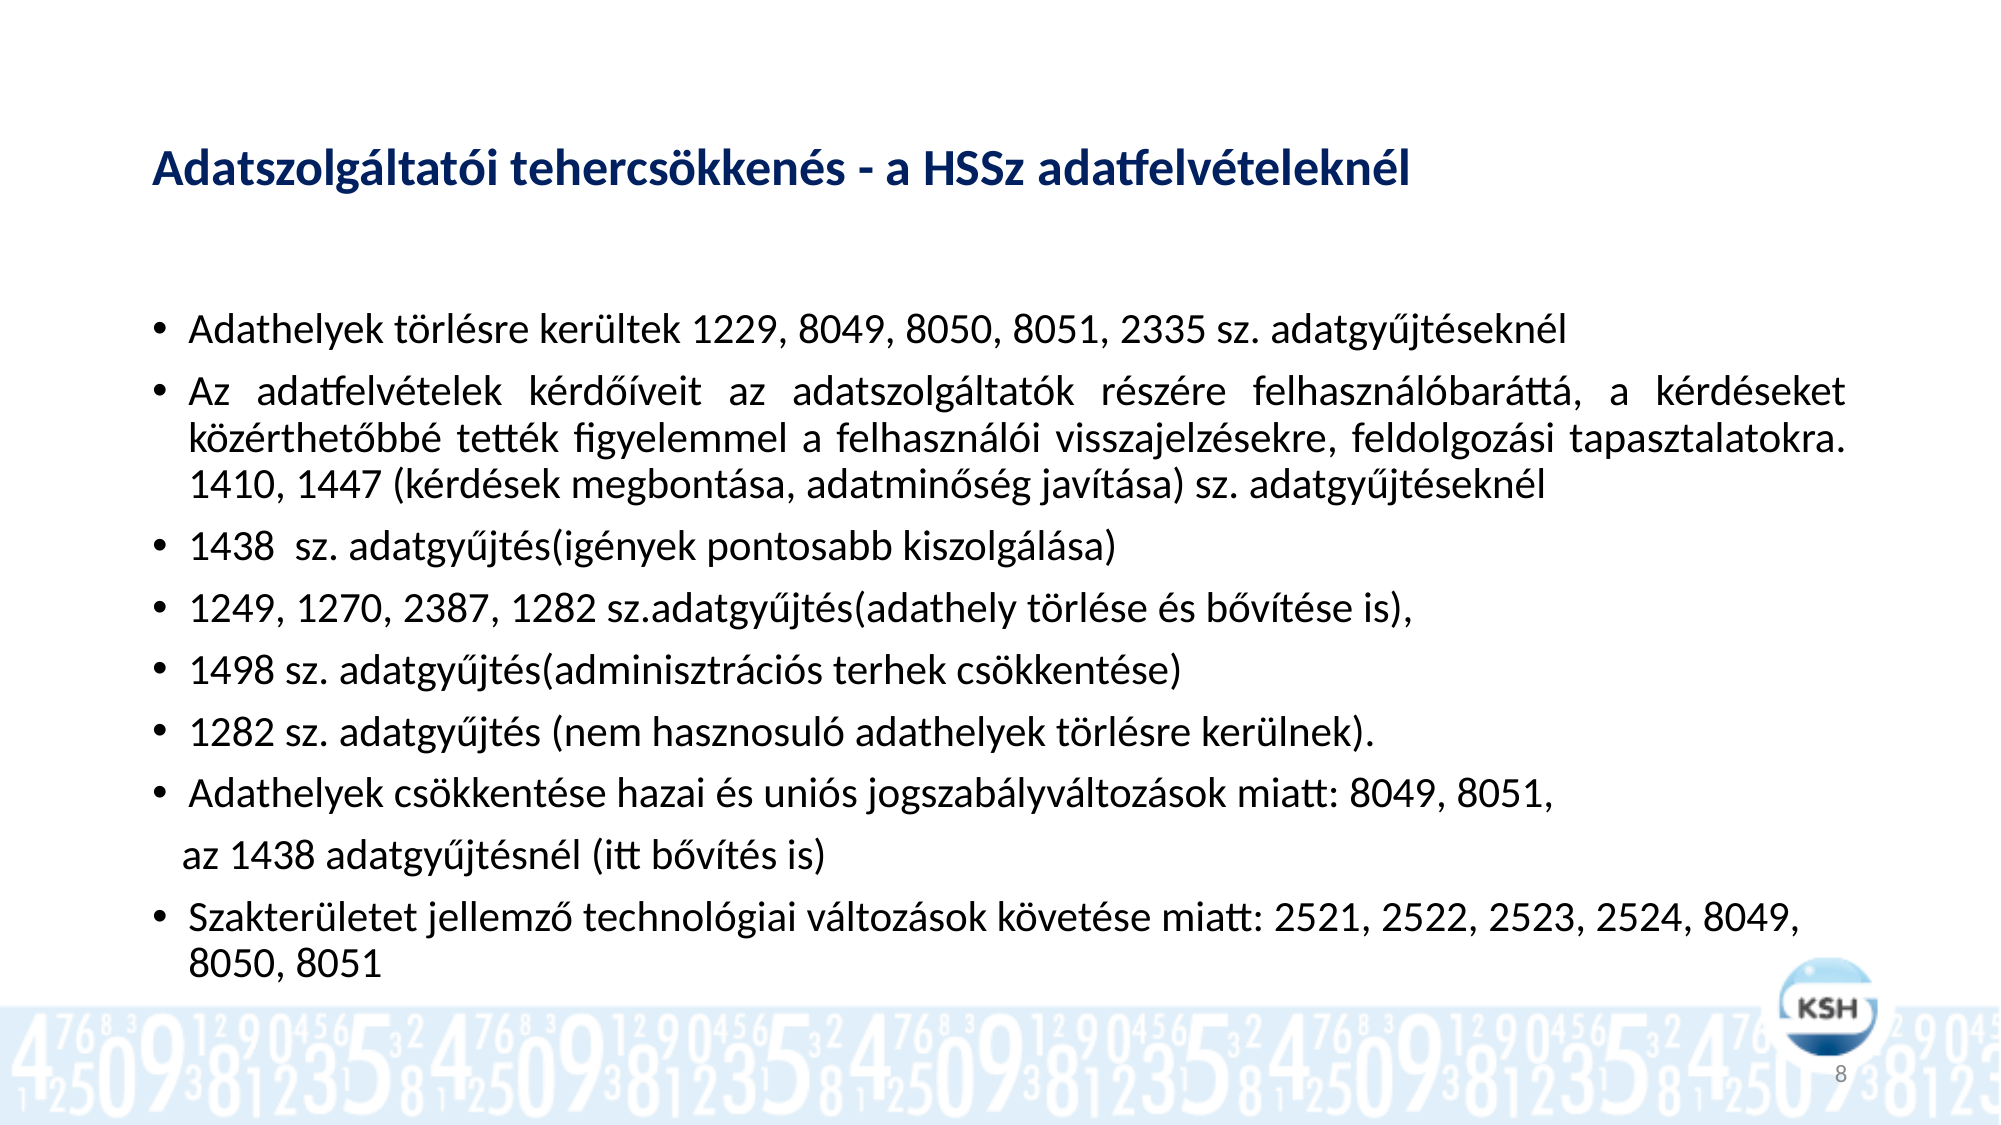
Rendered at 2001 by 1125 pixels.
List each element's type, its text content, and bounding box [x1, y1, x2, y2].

title Adatszolgáltatói tehercsökkenés - a HSSz adatfelvételeknél [137, 59, 1863, 278]
picture [0, 0, 2001, 1125]
list Adathelyek törlésre kerültek 1229, 8049, 8050, 8051, 2335 sz. adatgyűjtéseknél Az adatfelvételek kérdőíveit az adatszolgáltatók részére felhasználóbaráttá, a kérdéseket közérthetőbbé tették figyelemmel a felhasználói visszajelzésekre, feldolgozási tapasztalatokra. 1410, 1447 (kérdések megbontása, adatminőség javítása) sz. adatgyűjtéseknél 1438 sz. adatgyűjtés(igények pontosabb kiszolgálása) 1249, 1270, 2387, 1282 sz.adatgyűjtés(adathely törlése és bővítése is), 1498 sz. adatgyűjtés(adminisztrációs terhek csökkentése) 1282 sz. adatgyűjtés (nem hasznosuló adathelyek törlésre kerülnek). Adathelyek csökkentése hazai és uniós jogszabályváltozások miatt: 8049, 8051, az 1438 adatgyűjtésnél (itt bővítés is) Szakterületet jellemző technológiai változások követése miatt: 2521, 2522, 2523, 2524, 8049, 8050, 8051 [137, 299, 1863, 1014]
slide_number 8 [1412, 1042, 1863, 1103]
